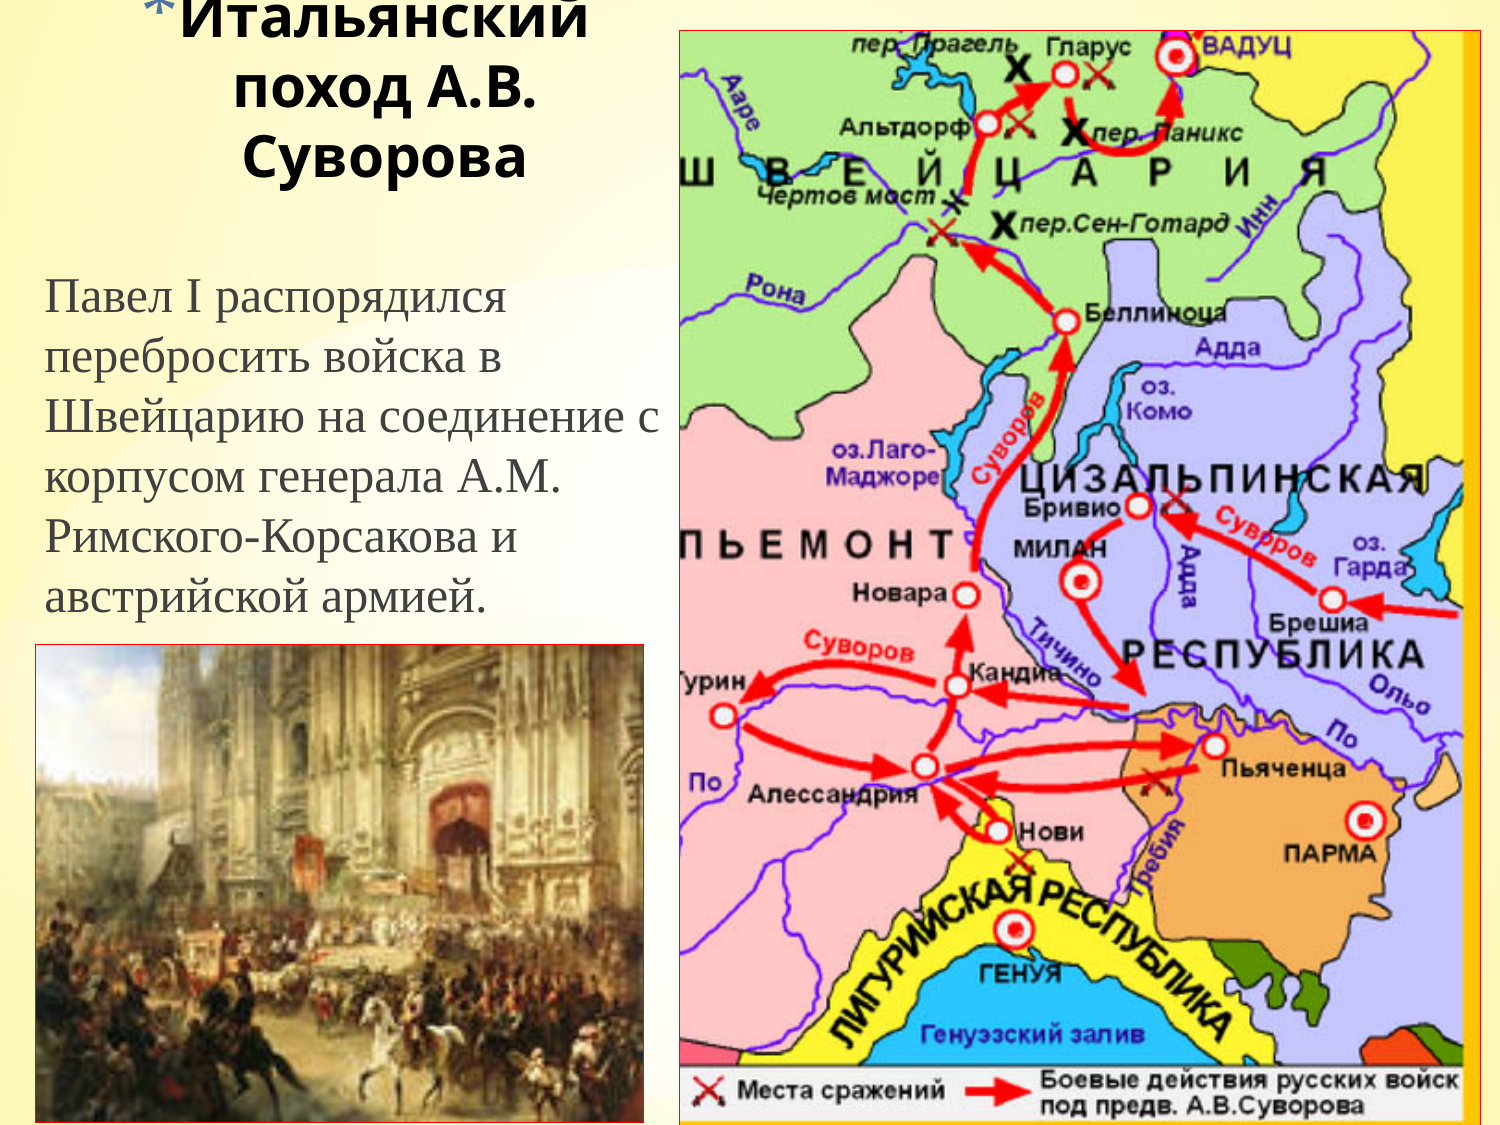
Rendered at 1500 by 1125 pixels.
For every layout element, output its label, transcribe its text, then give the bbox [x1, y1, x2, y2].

title Итальянский поход А.В. Суворова [41, 19, 691, 197]
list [678, 30, 1481, 1125]
list Павел I распорядился перебросить войска в Швейцарию на соединение с корпусом генерала А.М. Римского-Корсакова и австрийской армией. [29, 255, 672, 925]
picture [35, 644, 644, 1123]
